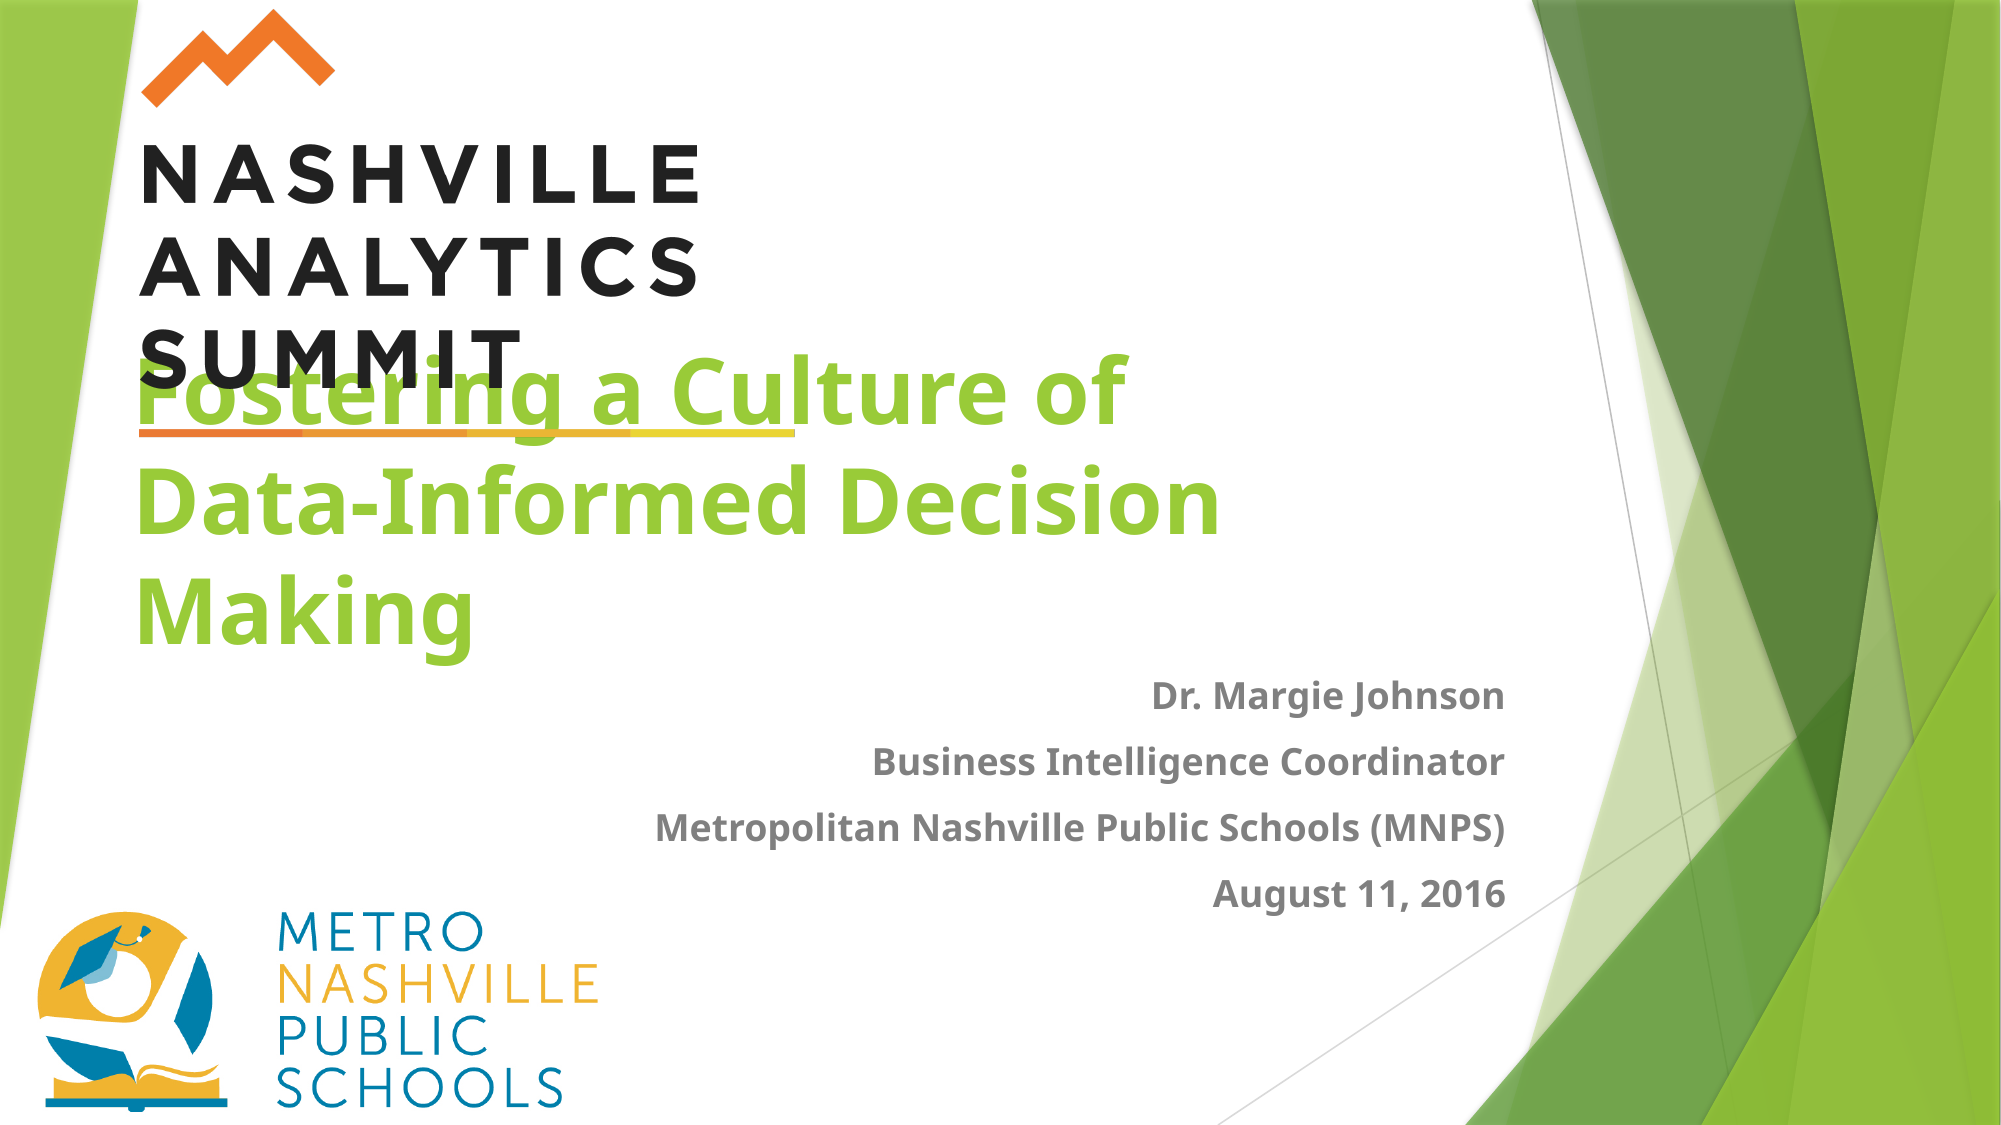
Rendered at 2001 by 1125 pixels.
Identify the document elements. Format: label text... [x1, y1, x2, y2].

picture [20, 892, 614, 1125]
subtitle Dr. Margie Johnson Business Intelligence Coordinator Metropolitan Nashville Public Schools (MNPS) August 11, 2016 [247, 664, 1522, 1009]
title Fostering a Culture of Data-Informed Decision Making [117, 400, 1522, 671]
picture [68, 0, 822, 470]
